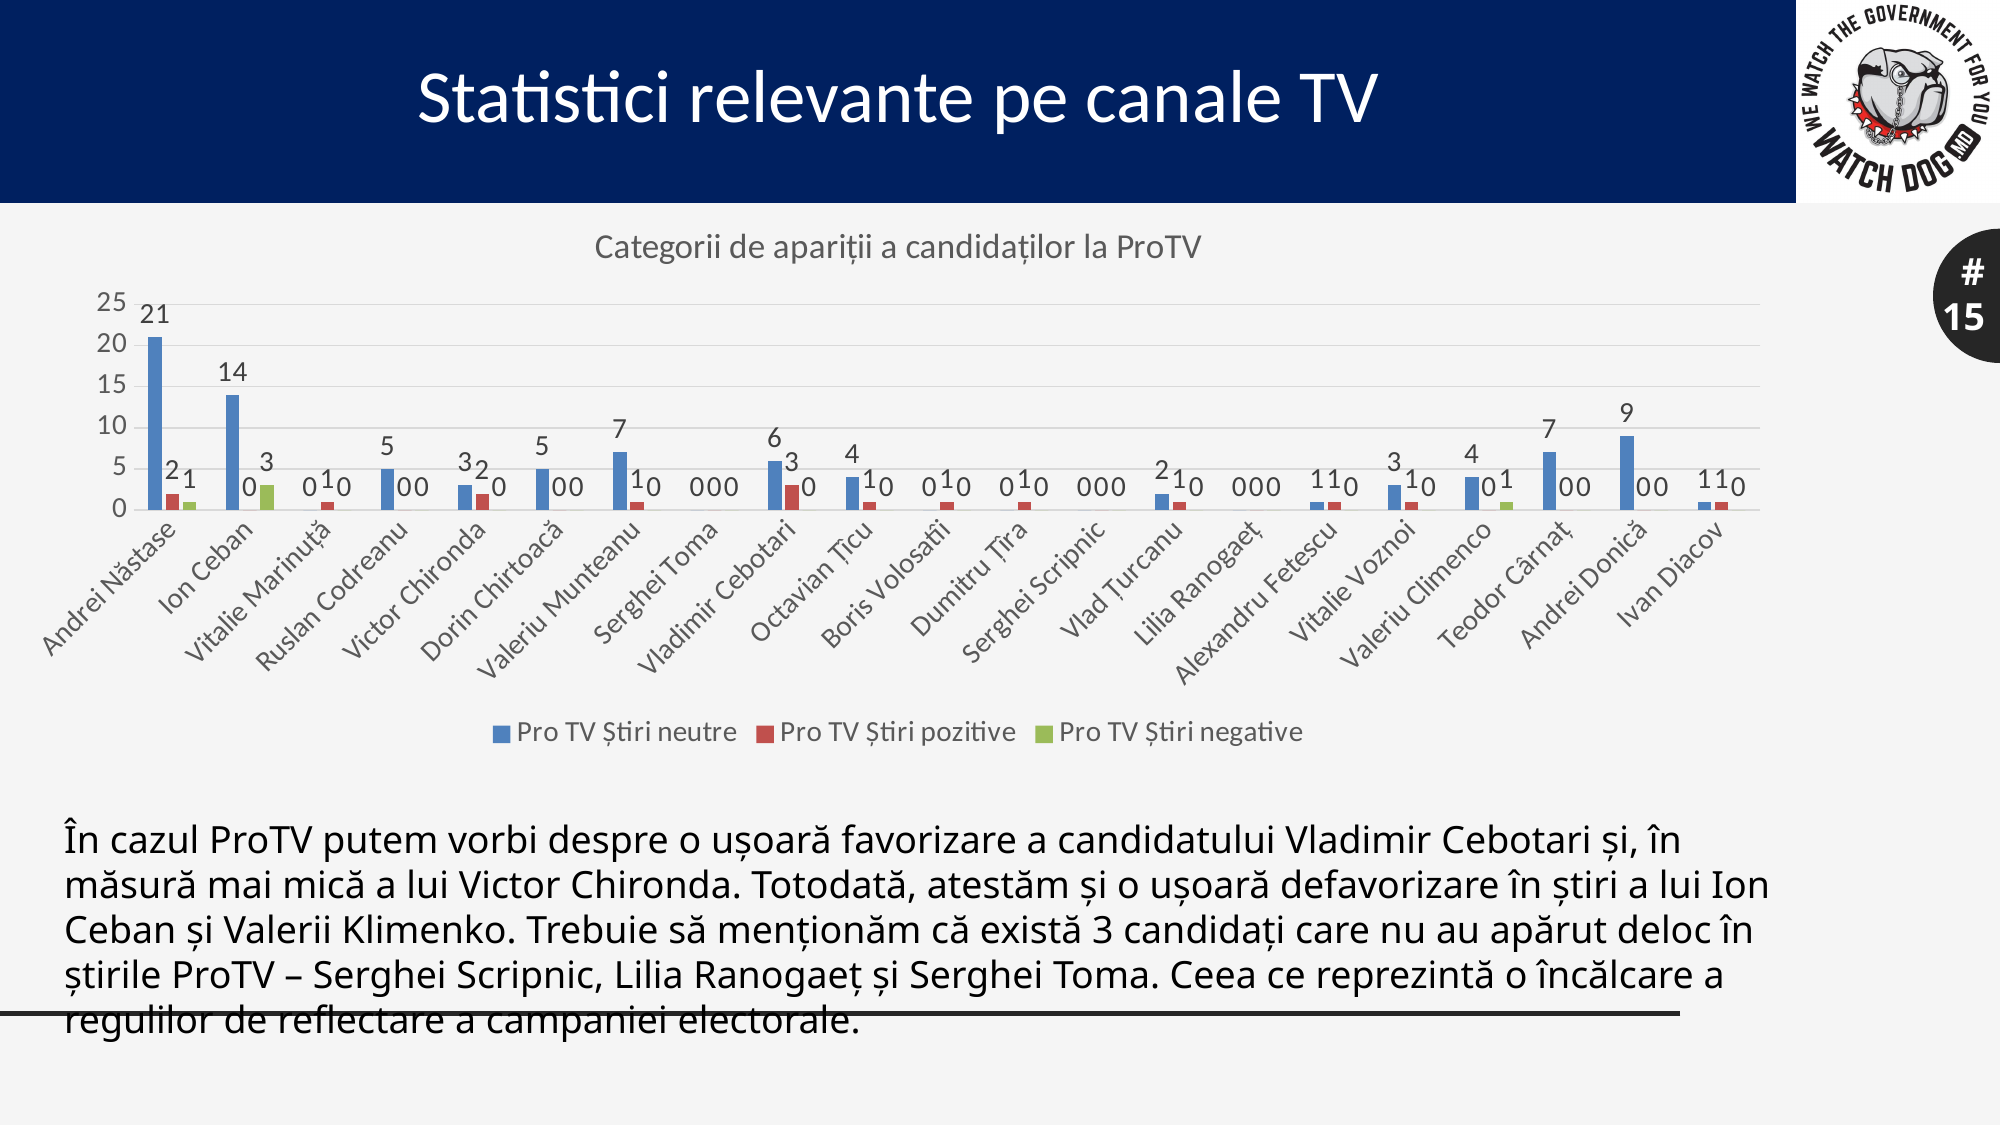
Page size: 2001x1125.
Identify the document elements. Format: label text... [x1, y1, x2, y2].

text_box În cazul ProTV putem vorbi despre o ușoară favorizare a candidatului Vladimir Cebotari și, în măsură mai mică a lui Victor Chironda. Totodată, atestăm și o ușoară defavorizare în știri a lui Ion Ceban și Valerii Klimenko. Trebuie să menționăm că există 3 candidați care nu au apărut deloc în știrile ProTV – Serghei Scripnic, Lilia Ranogaeț și Serghei Toma. Ceea ce reprezintă o încălcare a regulilor de reflectare a campaniei electorale. [49, 808, 1837, 1125]
title Statistici relevante pe canale TV [0, 0, 1796, 202]
chart [0, 202, 1797, 756]
slide_number #15 [1918, 265, 2000, 326]
picture [1796, 0, 2000, 203]
